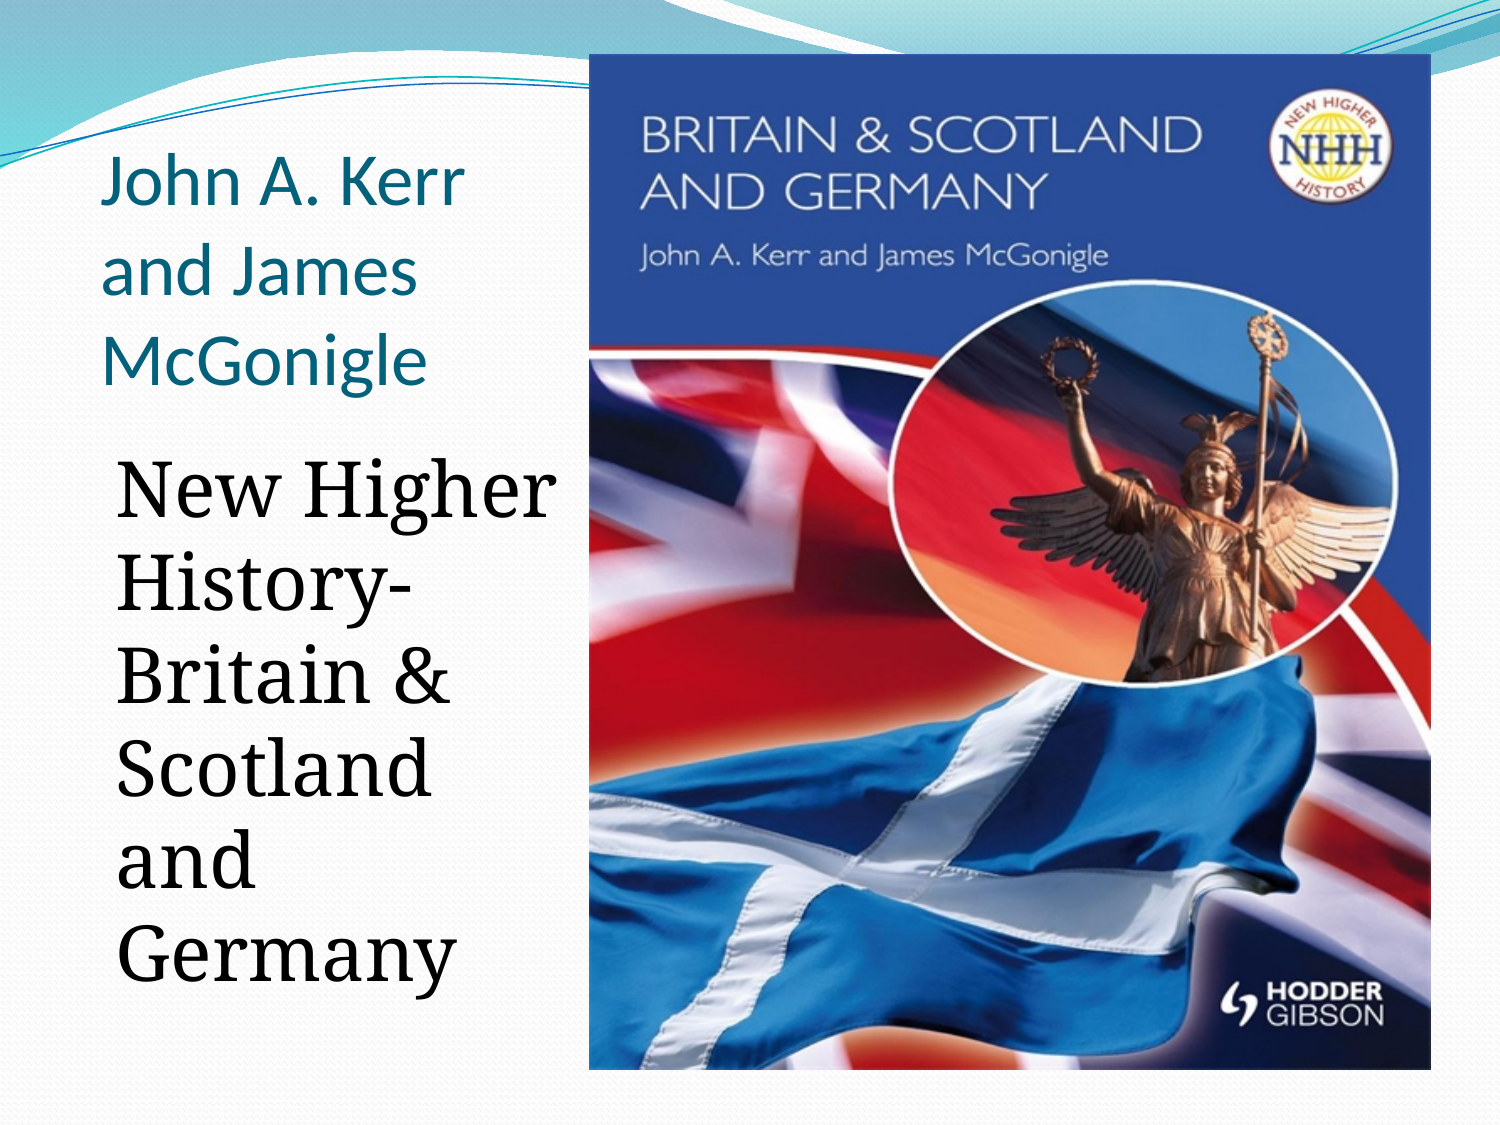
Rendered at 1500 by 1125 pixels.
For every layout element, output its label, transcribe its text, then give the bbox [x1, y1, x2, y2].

title John A. Kerr and James McGonigle [100, 45, 551, 401]
list New Higher History- Britain & Scotland and Germany [112, 432, 563, 1025]
picture [588, 53, 1432, 1071]
